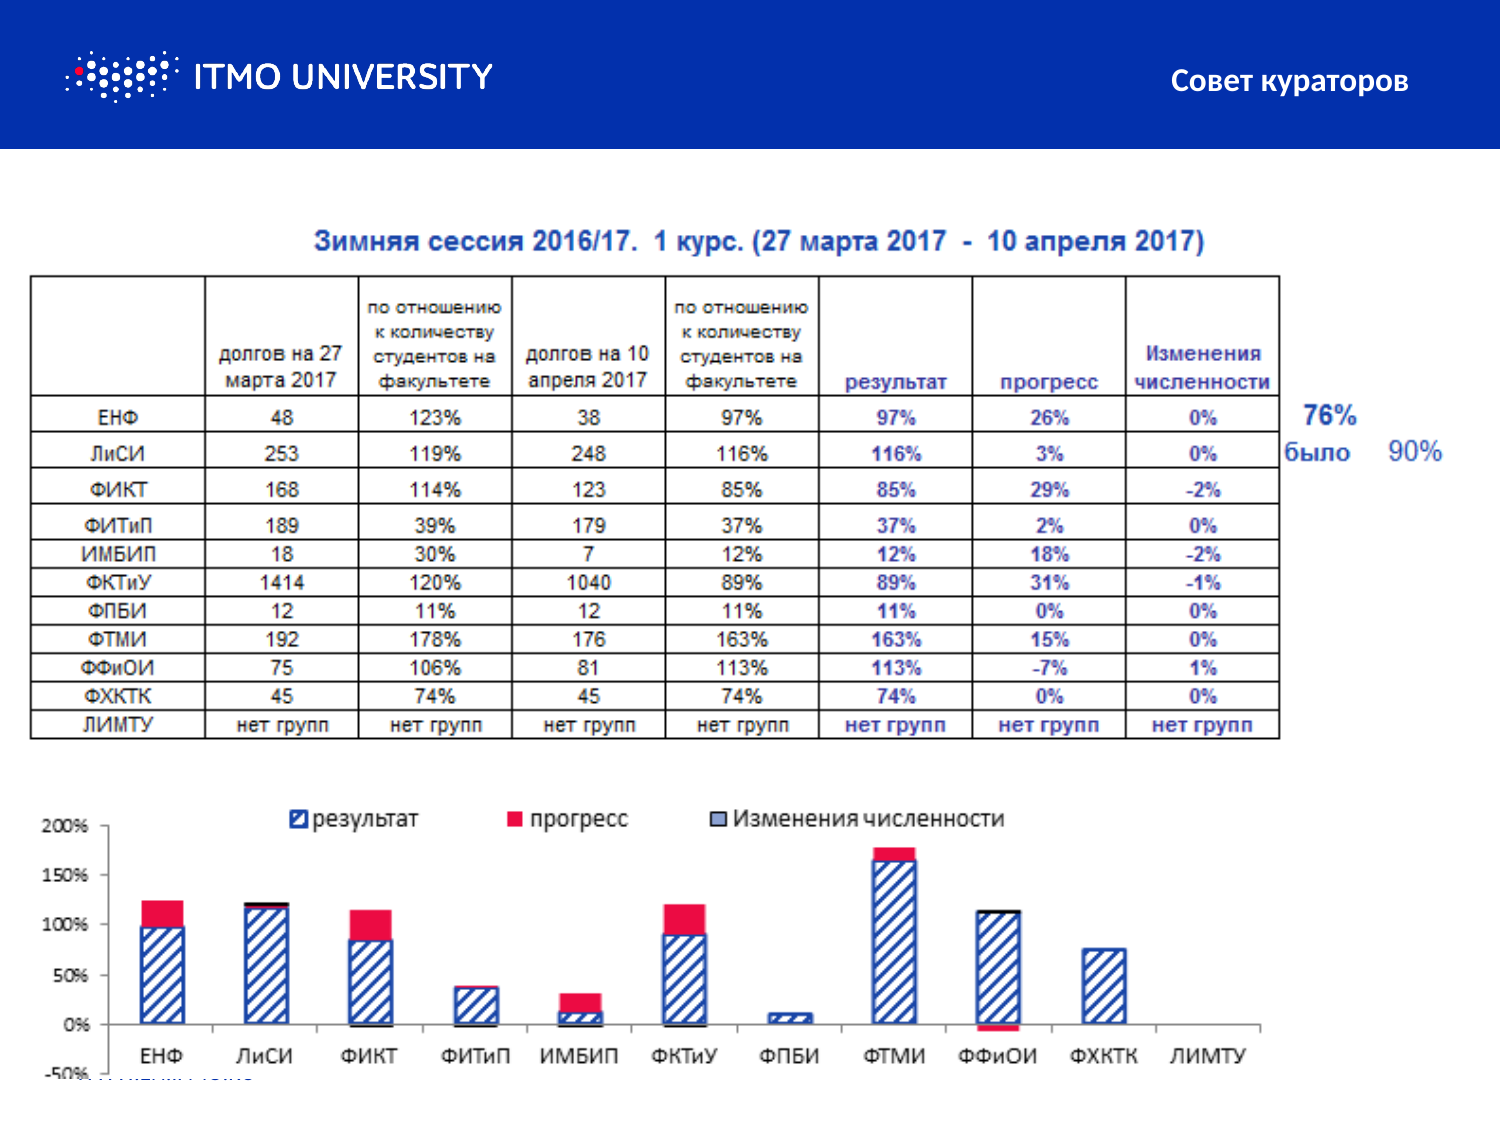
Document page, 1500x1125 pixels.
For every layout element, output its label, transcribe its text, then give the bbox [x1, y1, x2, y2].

footer Совет кураторов [661, 48, 1425, 108]
picture [0, 0, 545, 149]
picture [0, 216, 1473, 1080]
